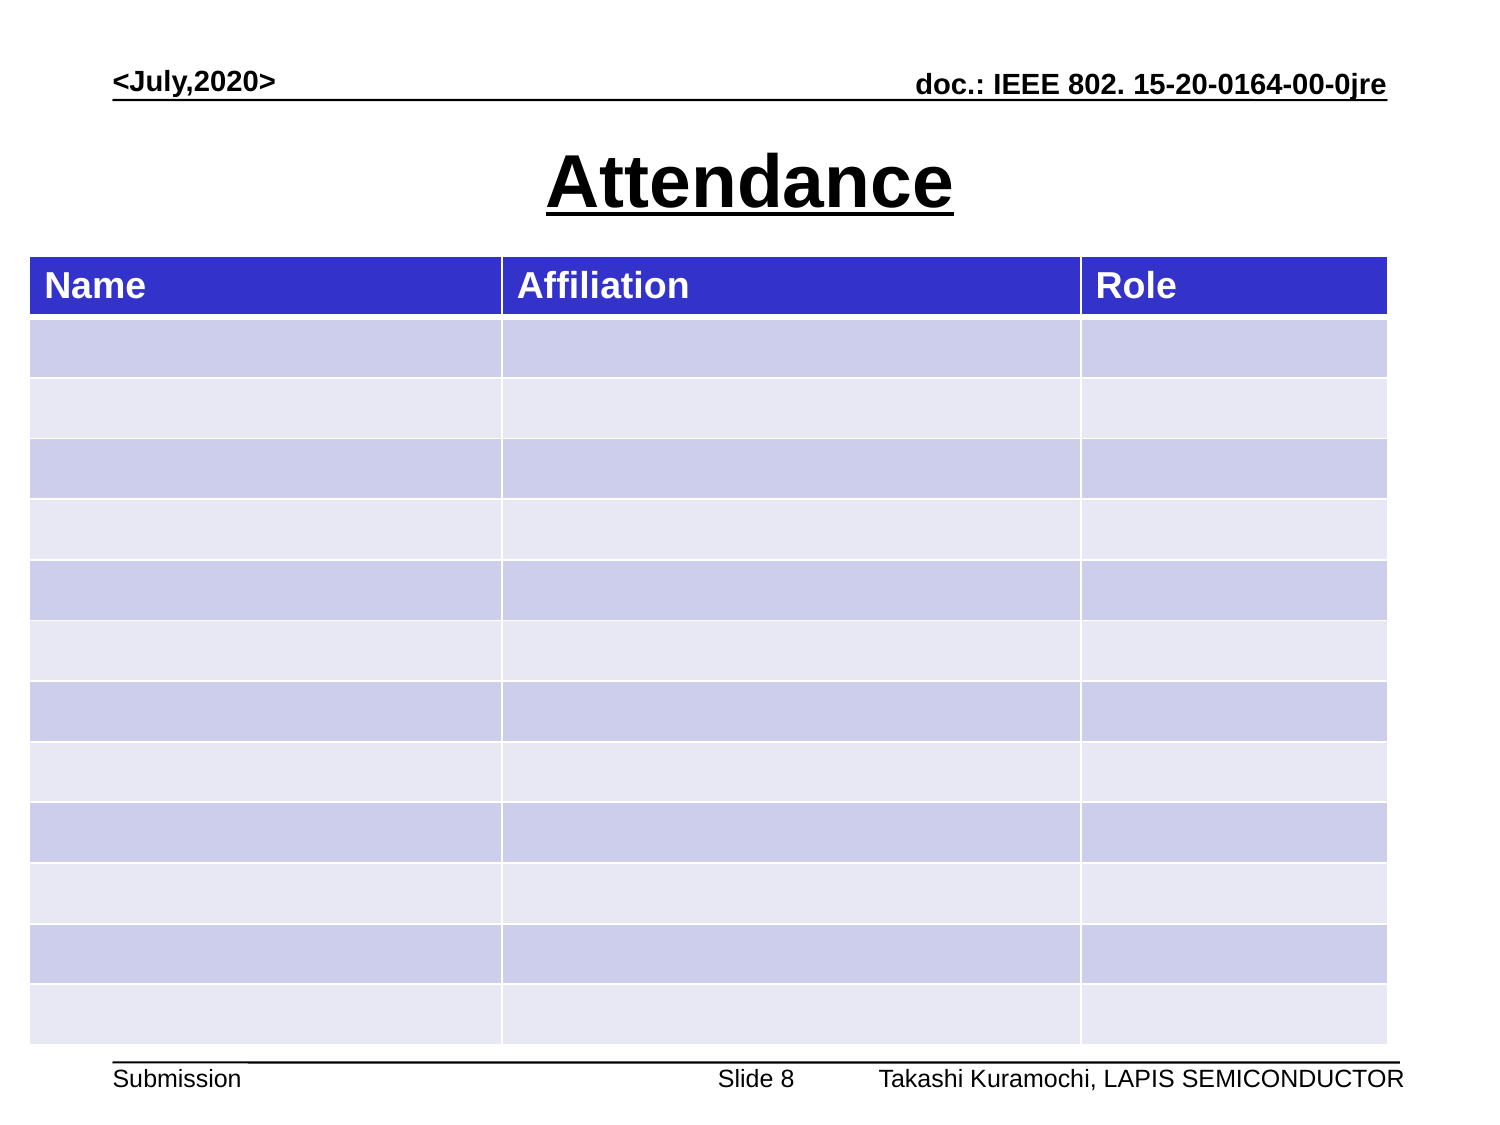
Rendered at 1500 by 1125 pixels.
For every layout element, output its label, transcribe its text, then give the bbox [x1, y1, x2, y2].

table_cell [503, 439, 1080, 498]
table_cell [30, 803, 501, 862]
table_cell [1082, 925, 1387, 983]
footer Takashi Kuramochi, LAPIS SEMICONDUCTOR [797, 1062, 1413, 1094]
table_cell [1082, 864, 1387, 923]
table_cell [30, 864, 501, 923]
table_header Name [30, 257, 501, 314]
table_cell [503, 561, 1080, 620]
title Attendance [112, 90, 1388, 256]
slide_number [112, 62, 375, 98]
table_cell [1082, 621, 1387, 680]
table_cell [30, 379, 501, 438]
table_cell [503, 985, 1080, 1044]
table_cell [503, 621, 1080, 680]
table_cell [1082, 500, 1387, 559]
table_cell [1082, 743, 1387, 801]
table_cell [503, 682, 1080, 741]
table_cell [1082, 803, 1387, 862]
table_cell [503, 743, 1080, 801]
table_cell [503, 864, 1080, 923]
table_cell [30, 500, 501, 559]
table_header Role [1082, 257, 1387, 314]
table_cell [503, 320, 1080, 377]
table_cell [30, 320, 501, 377]
table_cell [1082, 682, 1387, 741]
table_cell [1082, 320, 1387, 377]
table_cell [503, 500, 1080, 559]
table_cell [1082, 561, 1387, 620]
table_header Affiliation [503, 257, 1080, 314]
table_cell [1082, 985, 1387, 1044]
table_cell [503, 803, 1080, 862]
table_cell [1082, 439, 1387, 498]
table_cell [30, 682, 501, 741]
table_cell [30, 439, 501, 498]
table_cell [30, 561, 501, 620]
table_cell [30, 985, 501, 1044]
table_cell [503, 379, 1080, 438]
table_cell [30, 621, 501, 680]
slide_number Slide 8 [709, 1062, 803, 1093]
table_cell [30, 743, 501, 801]
table_cell [30, 925, 501, 983]
table_cell [1082, 379, 1387, 438]
table_cell [503, 925, 1080, 983]
